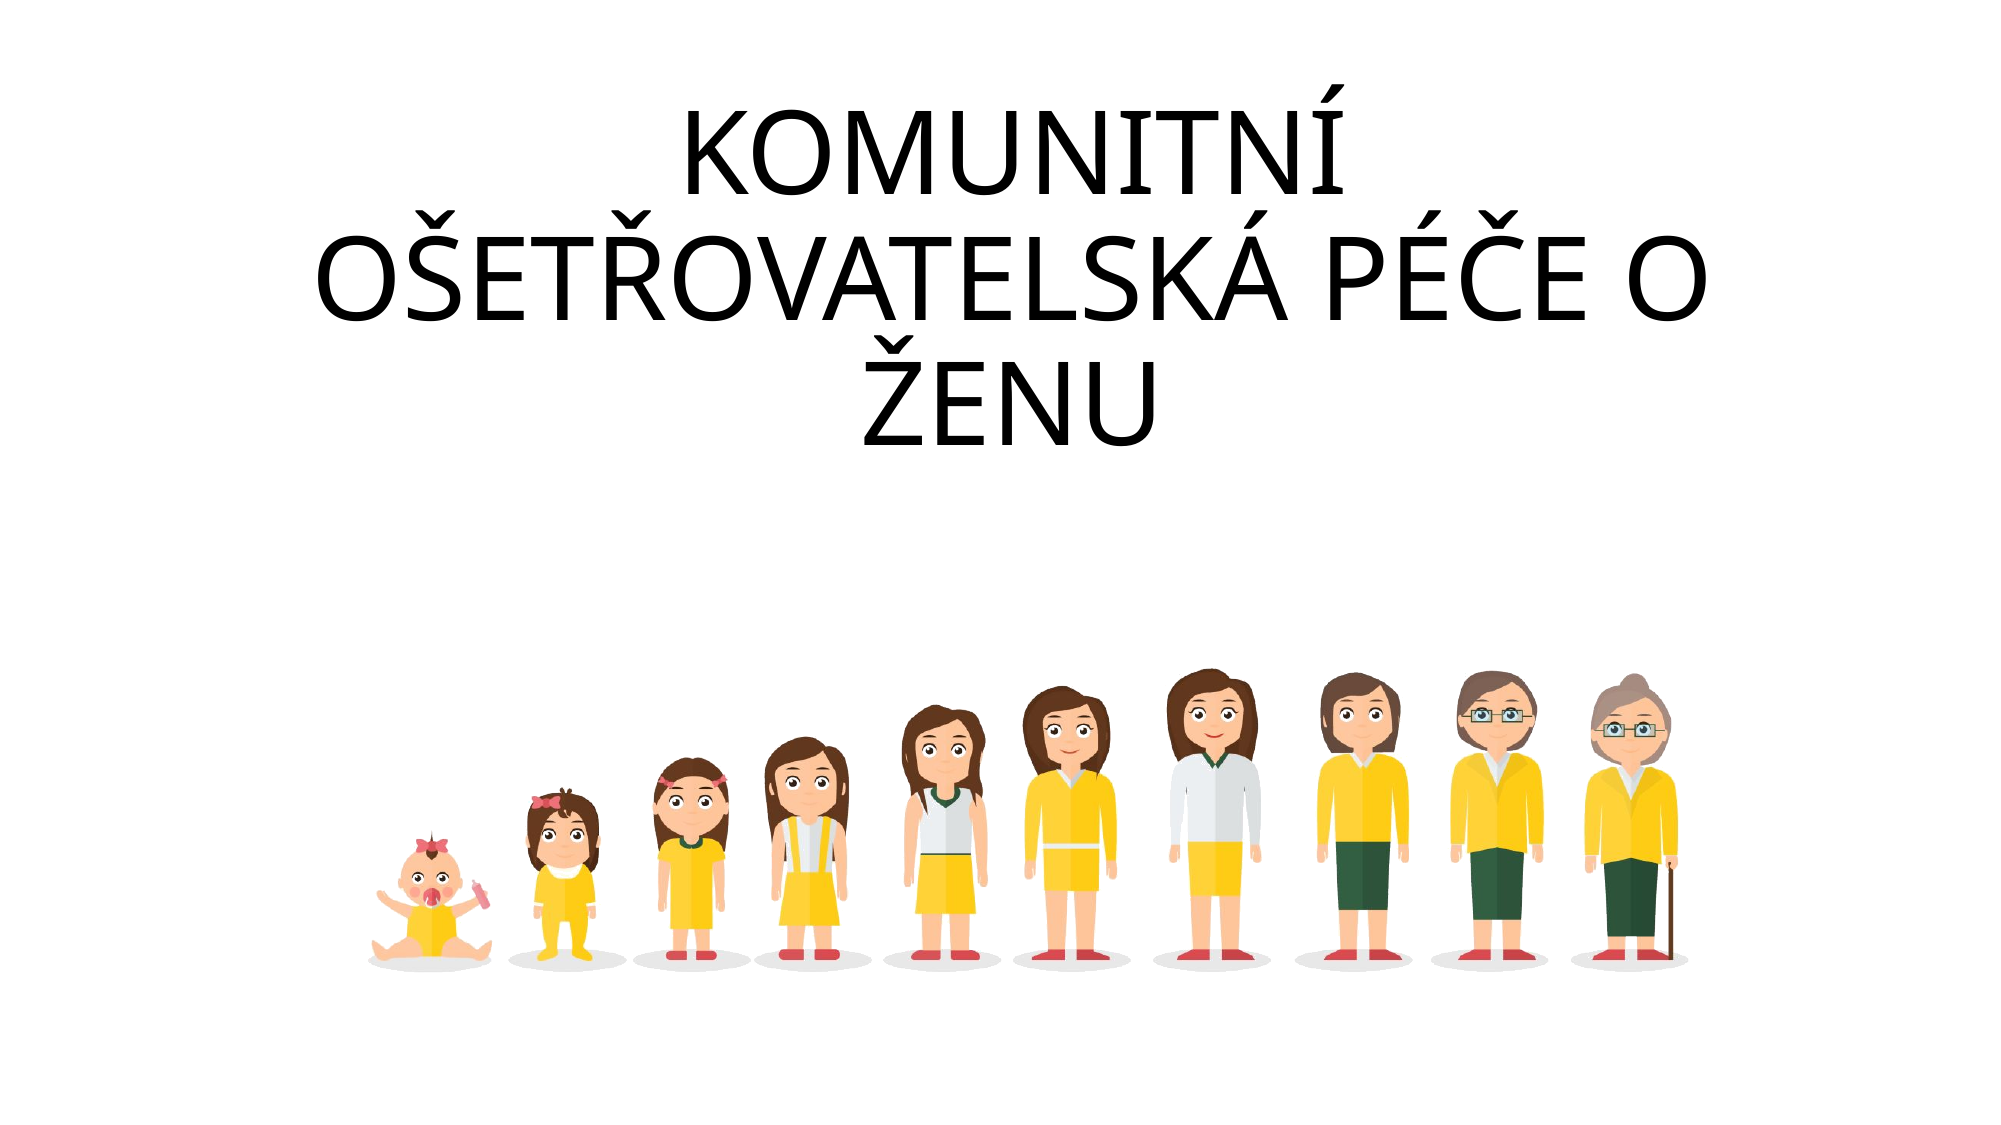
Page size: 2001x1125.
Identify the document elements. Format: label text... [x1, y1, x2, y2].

title KOMUNITNÍ OŠETŘOVATELSKÁ PÉČE O ŽENU [262, 86, 1763, 479]
picture [332, 434, 1750, 1125]
